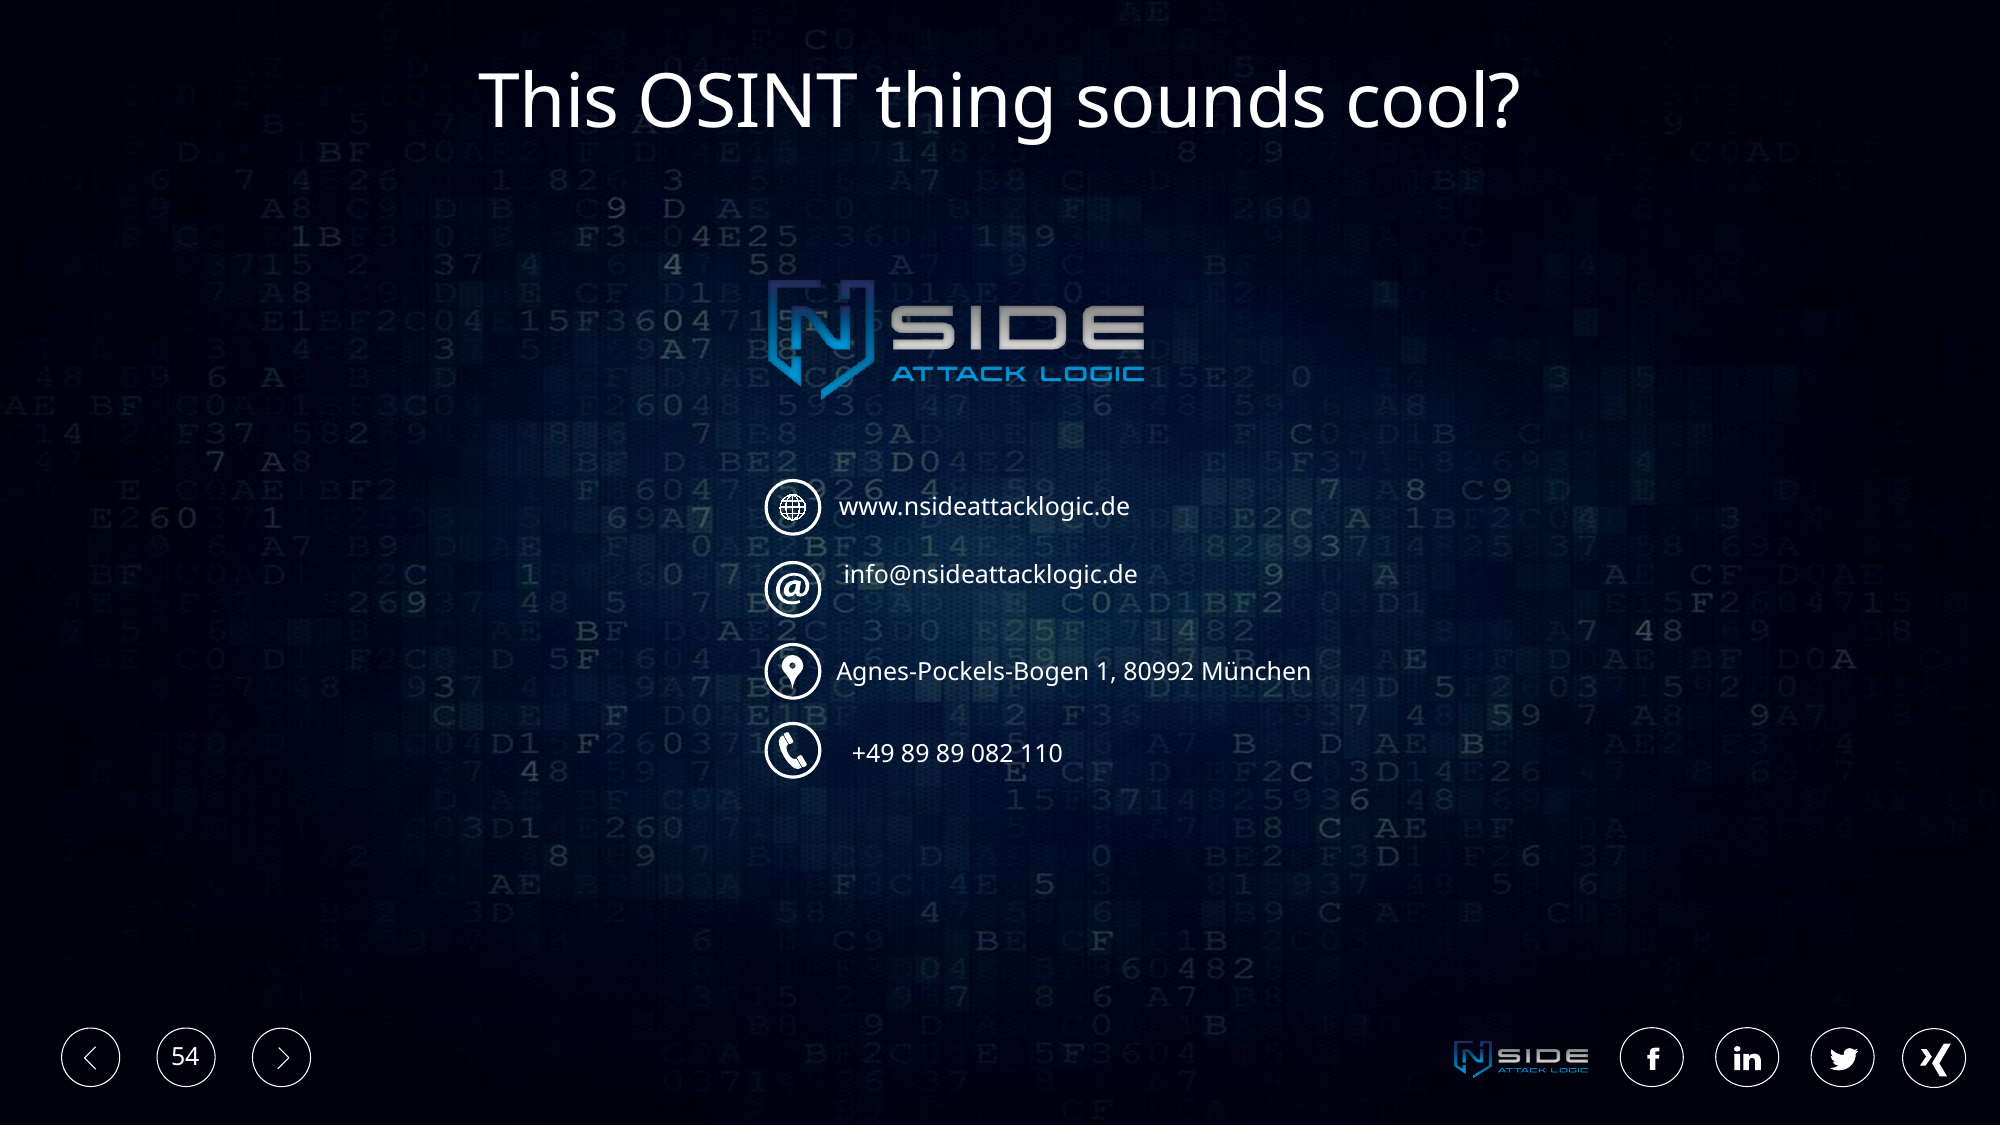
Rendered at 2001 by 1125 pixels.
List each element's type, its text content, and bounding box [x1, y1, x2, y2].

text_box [765, 644, 821, 699]
text_box This OSINT thing sounds cool? [137, 58, 1863, 235]
text_box [775, 572, 810, 605]
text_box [765, 723, 821, 778]
text_box +49 89 89 082 110 [837, 729, 1085, 775]
text_box info@nsideattacklogic.de [828, 551, 1160, 596]
text_box [766, 562, 820, 617]
text_box Agnes-Pockels-Bogen 1, 80992 München [826, 648, 1328, 694]
picture [0, 0, 2000, 1125]
